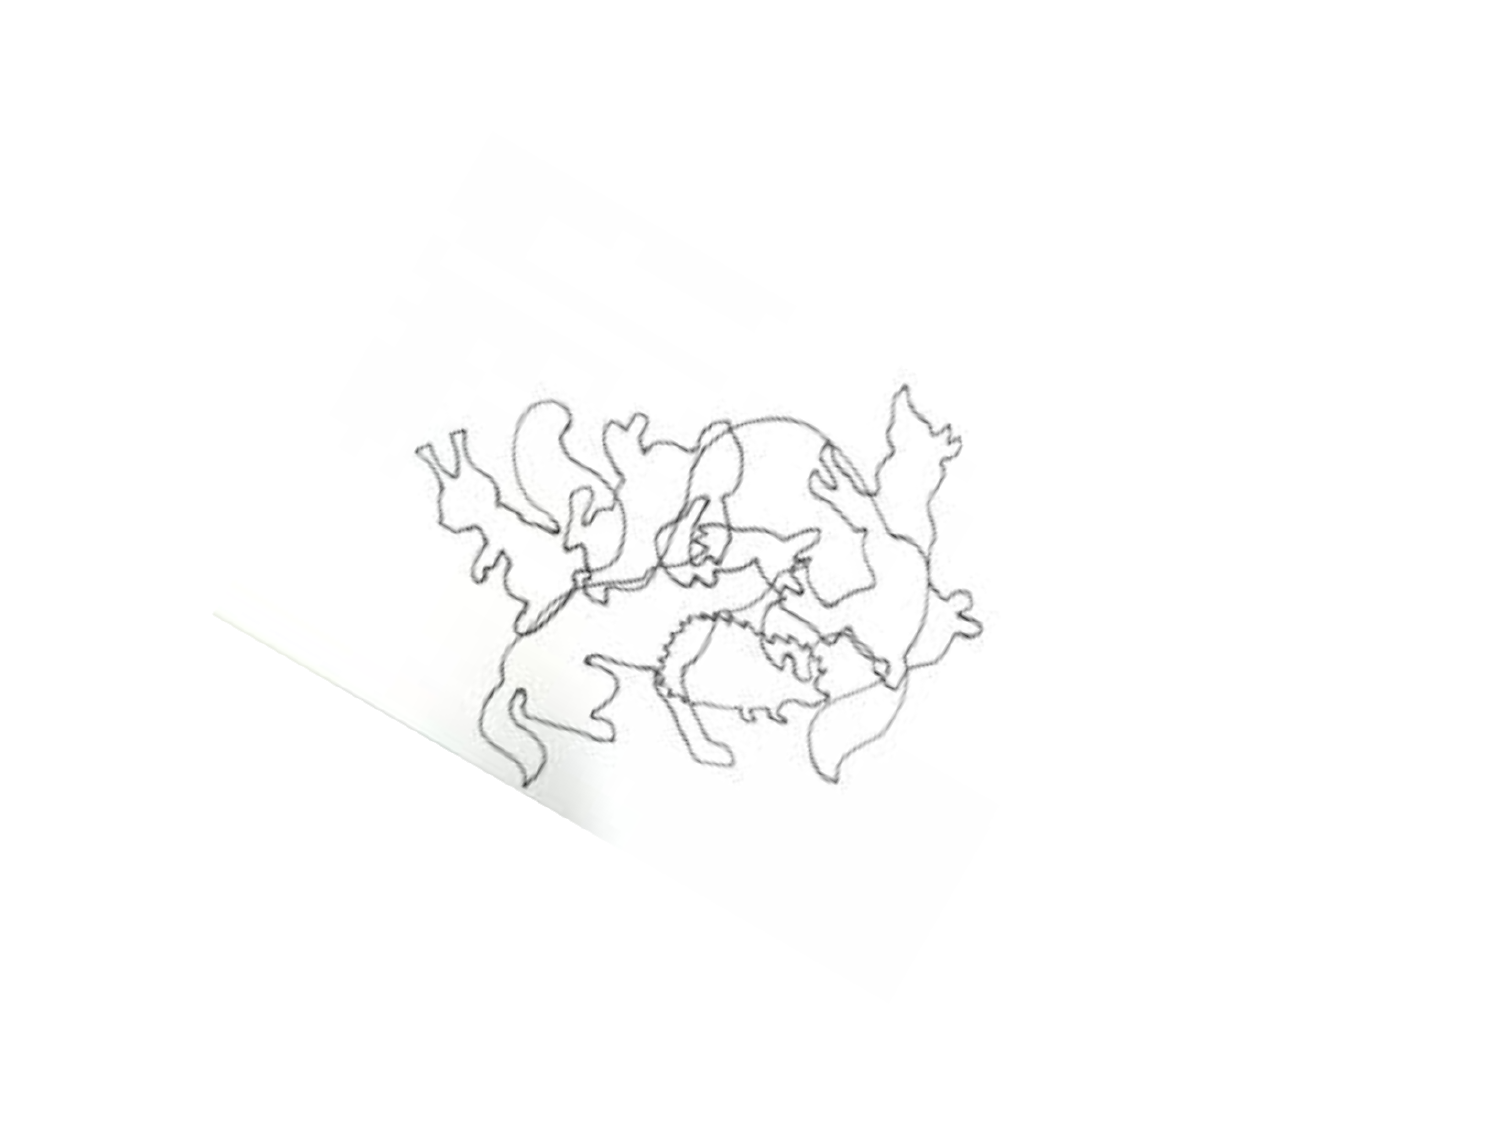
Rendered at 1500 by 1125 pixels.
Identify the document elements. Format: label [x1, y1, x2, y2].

picture [214, 131, 1167, 1004]
